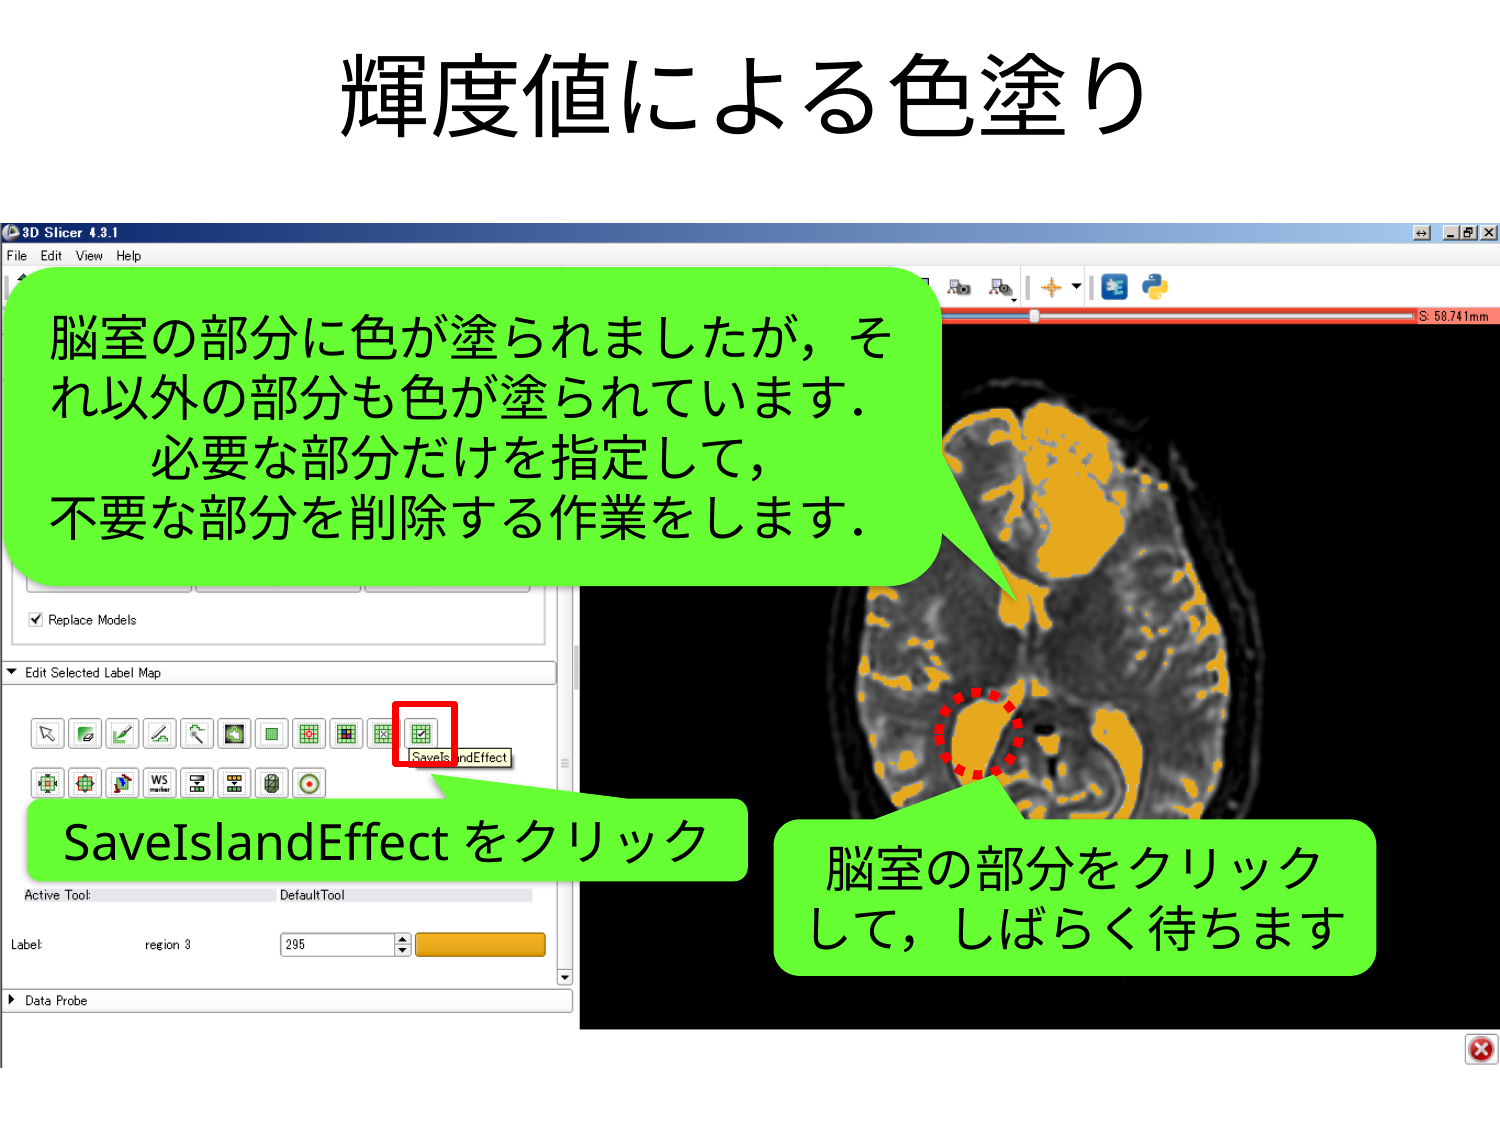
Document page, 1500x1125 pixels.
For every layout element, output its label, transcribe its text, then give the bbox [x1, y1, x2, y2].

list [0, 223, 1500, 1068]
title 輝度値による色塗り [75, 0, 1425, 188]
